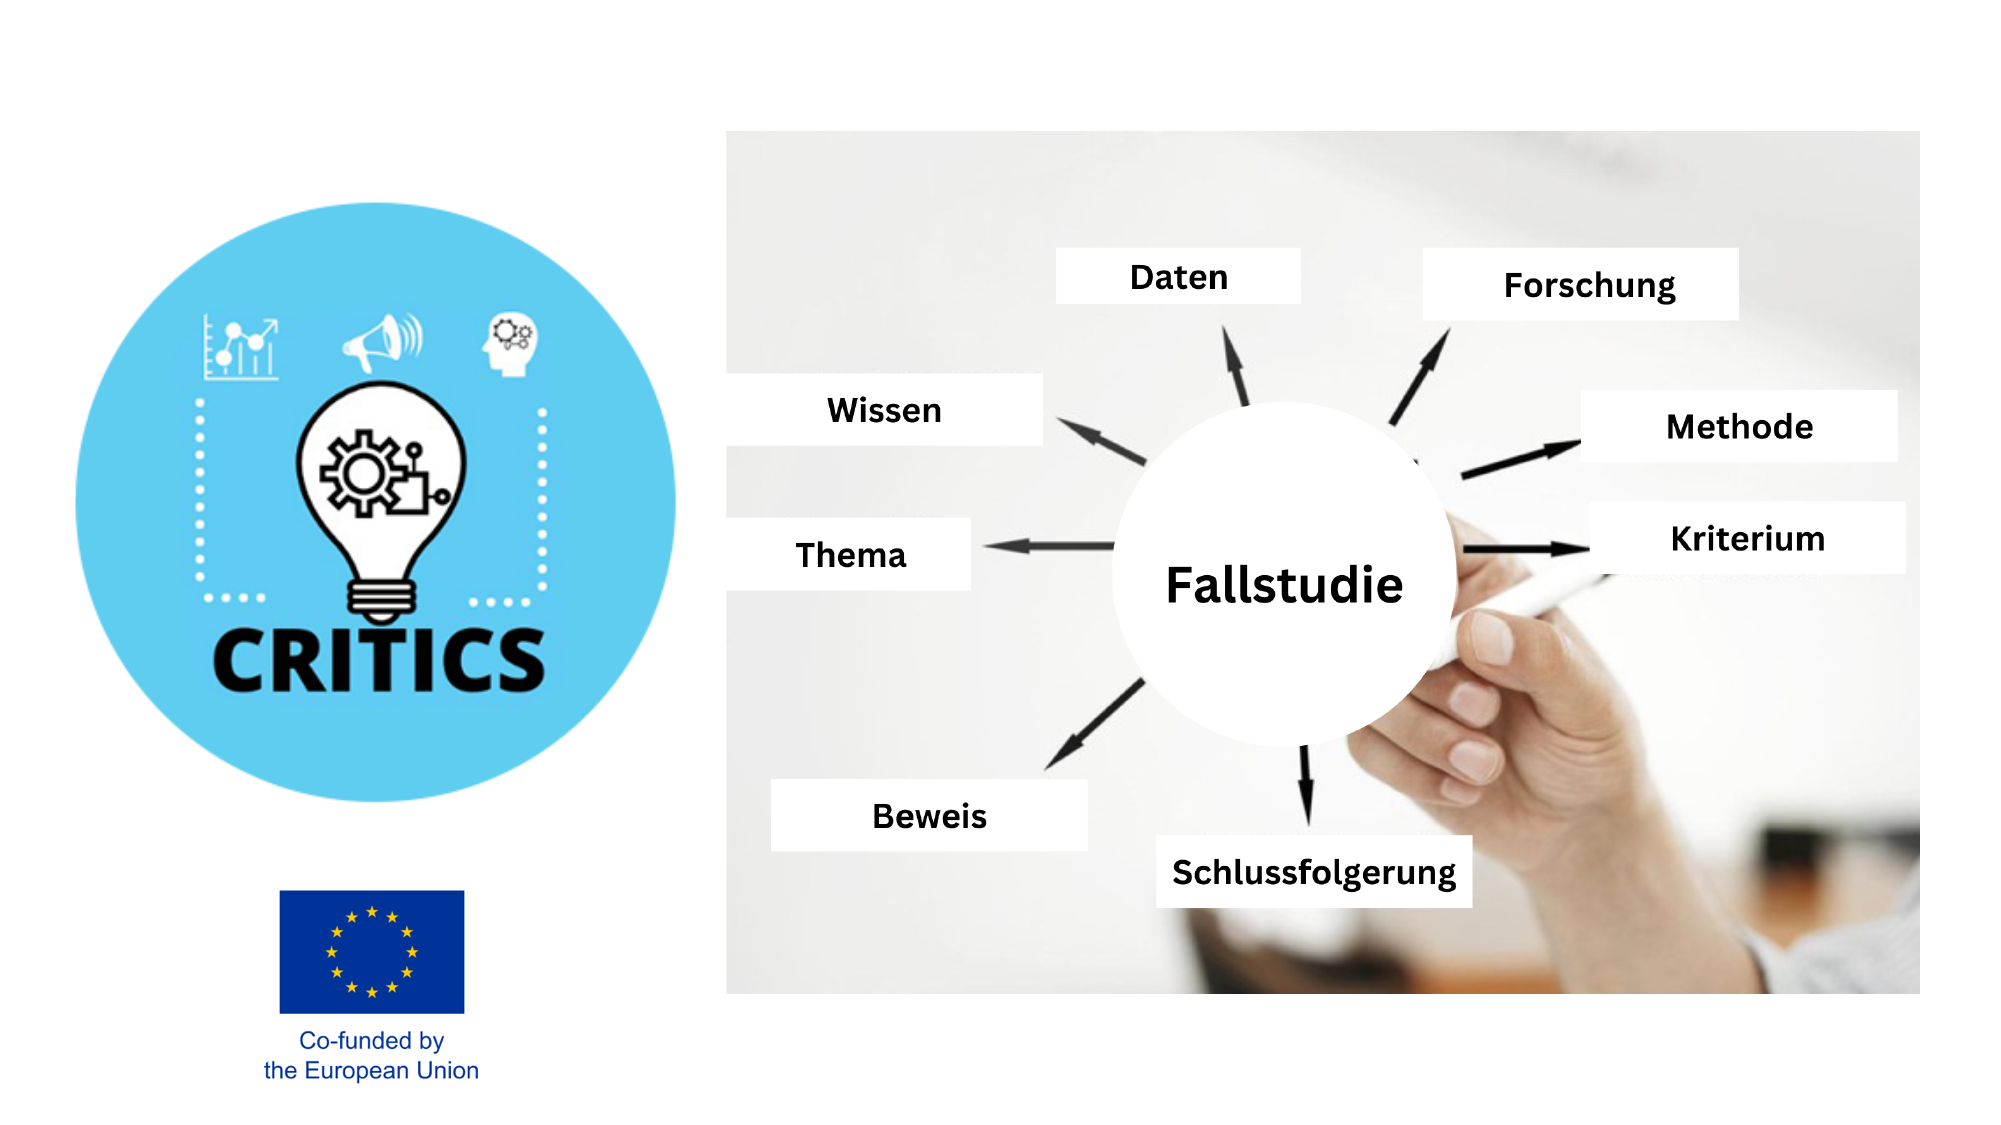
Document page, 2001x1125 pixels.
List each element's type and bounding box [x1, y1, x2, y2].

picture [25, 131, 1921, 1096]
